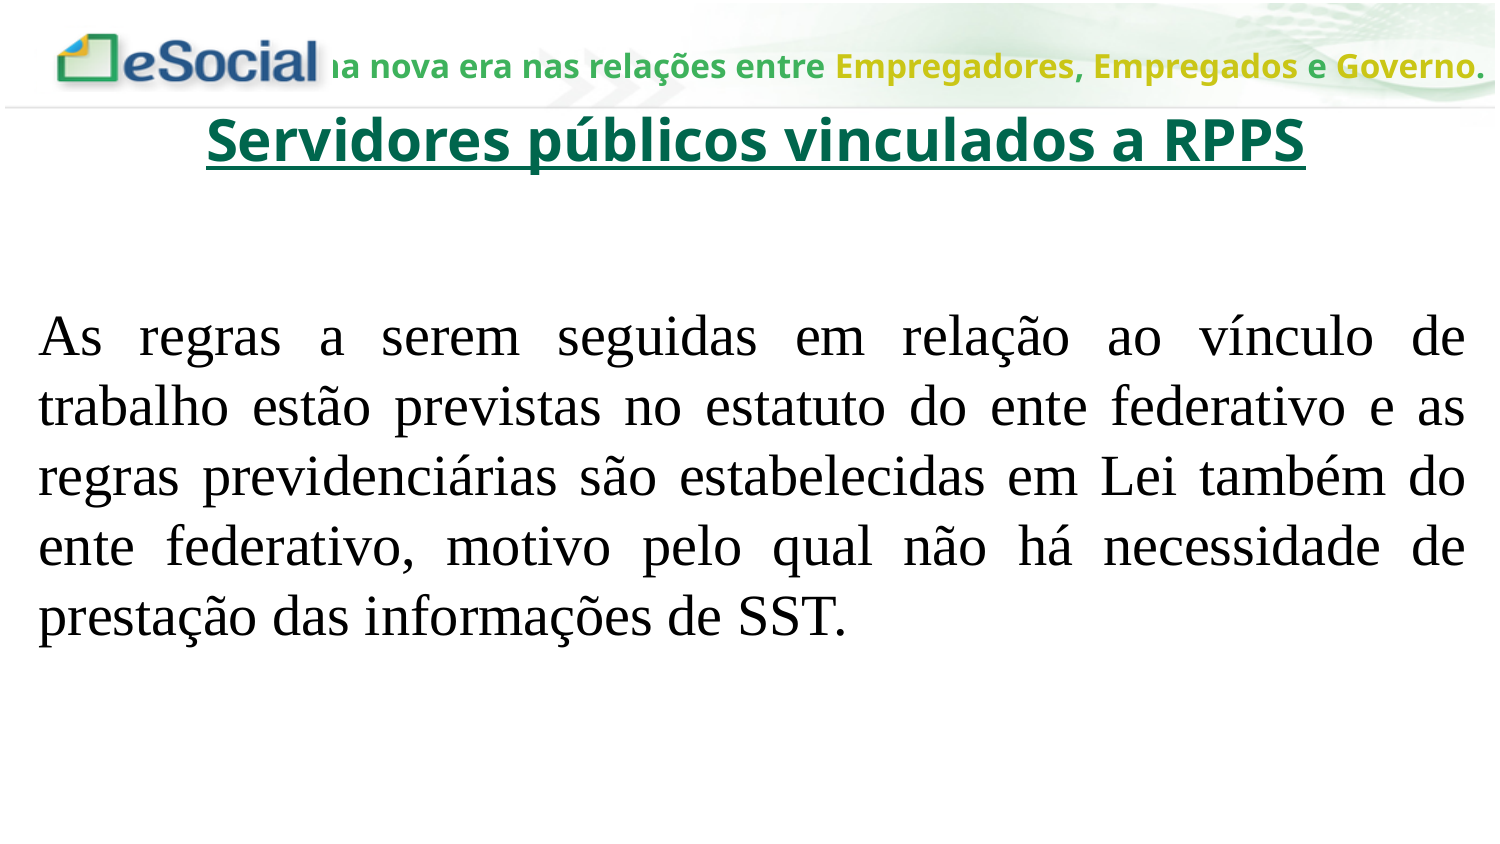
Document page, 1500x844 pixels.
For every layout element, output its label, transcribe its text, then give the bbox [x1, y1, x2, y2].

picture [5, 3, 1495, 94]
picture [5, 181, 1495, 841]
text_box As regras a serem seguidas em relação ao vínculo de trabalho estão previstas no estatuto do ente federativo e as regras previdenciárias são estabelecidas em Lei também do ente federativo, motivo pelo qual não há necessidade de prestação das informações de SST. [23, 289, 1483, 655]
text_box Servidores públicos vinculados a RPPS [0, 94, 1500, 181]
